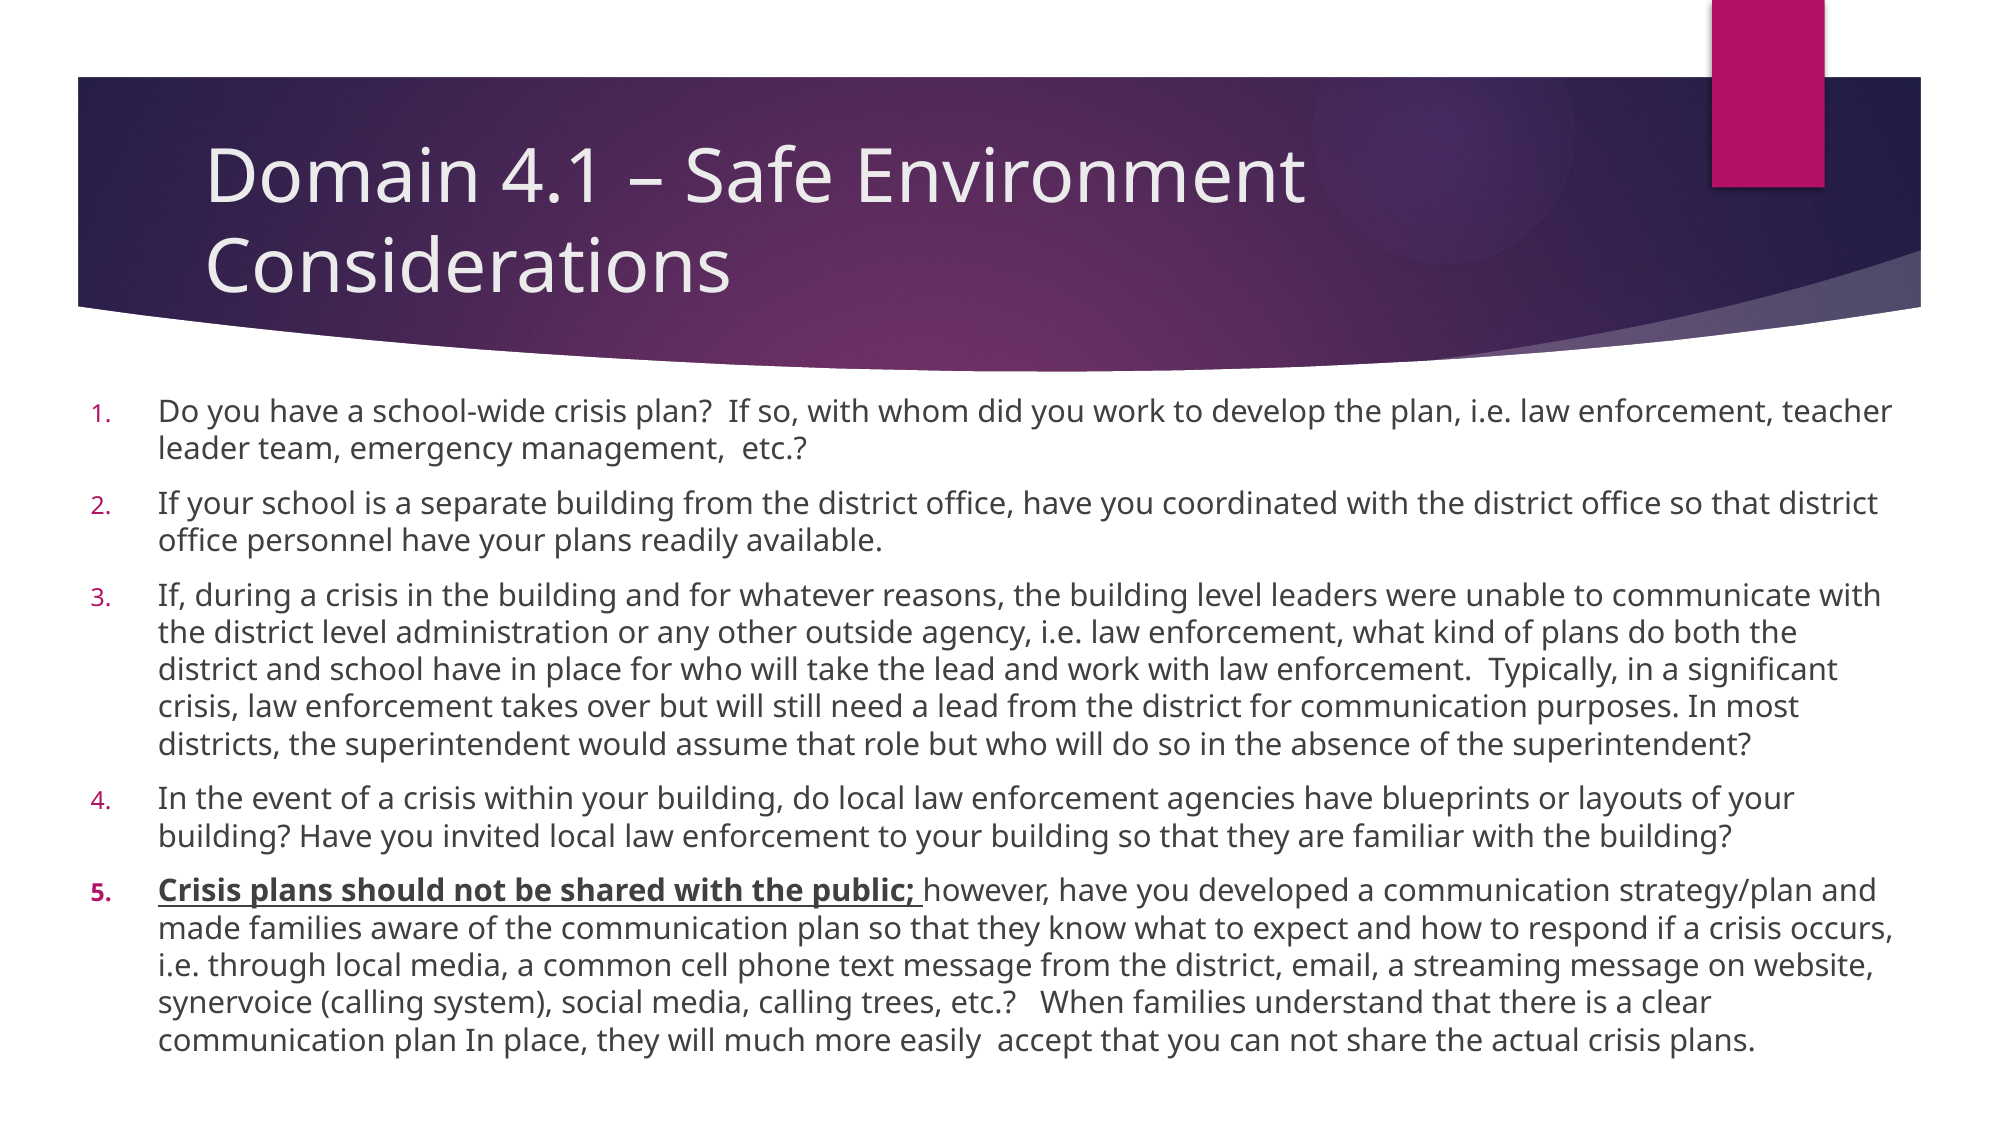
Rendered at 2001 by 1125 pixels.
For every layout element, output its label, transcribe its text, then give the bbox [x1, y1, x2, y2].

title Domain 4.1 – Safe Environment Considerations [189, 159, 1627, 276]
list Do you have a school-wide crisis plan? If so, with whom did you work to develop the plan, i.e. law enforcement, teacher leader team, emergency management, etc.? If your school is a separate building from the district office, have you coordinated with the district office so that district office personnel have your plans readily available. If, during a crisis in the building and for whatever reasons, the building level leaders were unable to communicate with the district level administration or any other outside agency, i.e. law enforcement, what kind of plans do both the district and school have in place for who will take the lead and work with law enforcement. Typically, in a significant crisis, law enforcement takes over but will still need a lead from the district for communication purposes. In most districts, the superintendent would assume that role but who will do so in the absence of the superintendent? In the event of a crisis within your building, do local law enforcement agencies have blueprints or layouts of your building? Have you invited local law enforcement to your building so that they are familiar with the building? Crisis plans should not be shared with the public; however, have you developed a communication strategy/plan and made families aware of the communication plan so that they know what to expect and how to respond if a crisis occurs, i.e. through local media, a common cell phone text message from the district, email, a streaming message on website, synervoice (calling system), social media, calling trees, etc.? When families understand that there is a clear communication plan In place, they will much more easily accept that you can not share the actual crisis plans. [75, 383, 1920, 1077]
